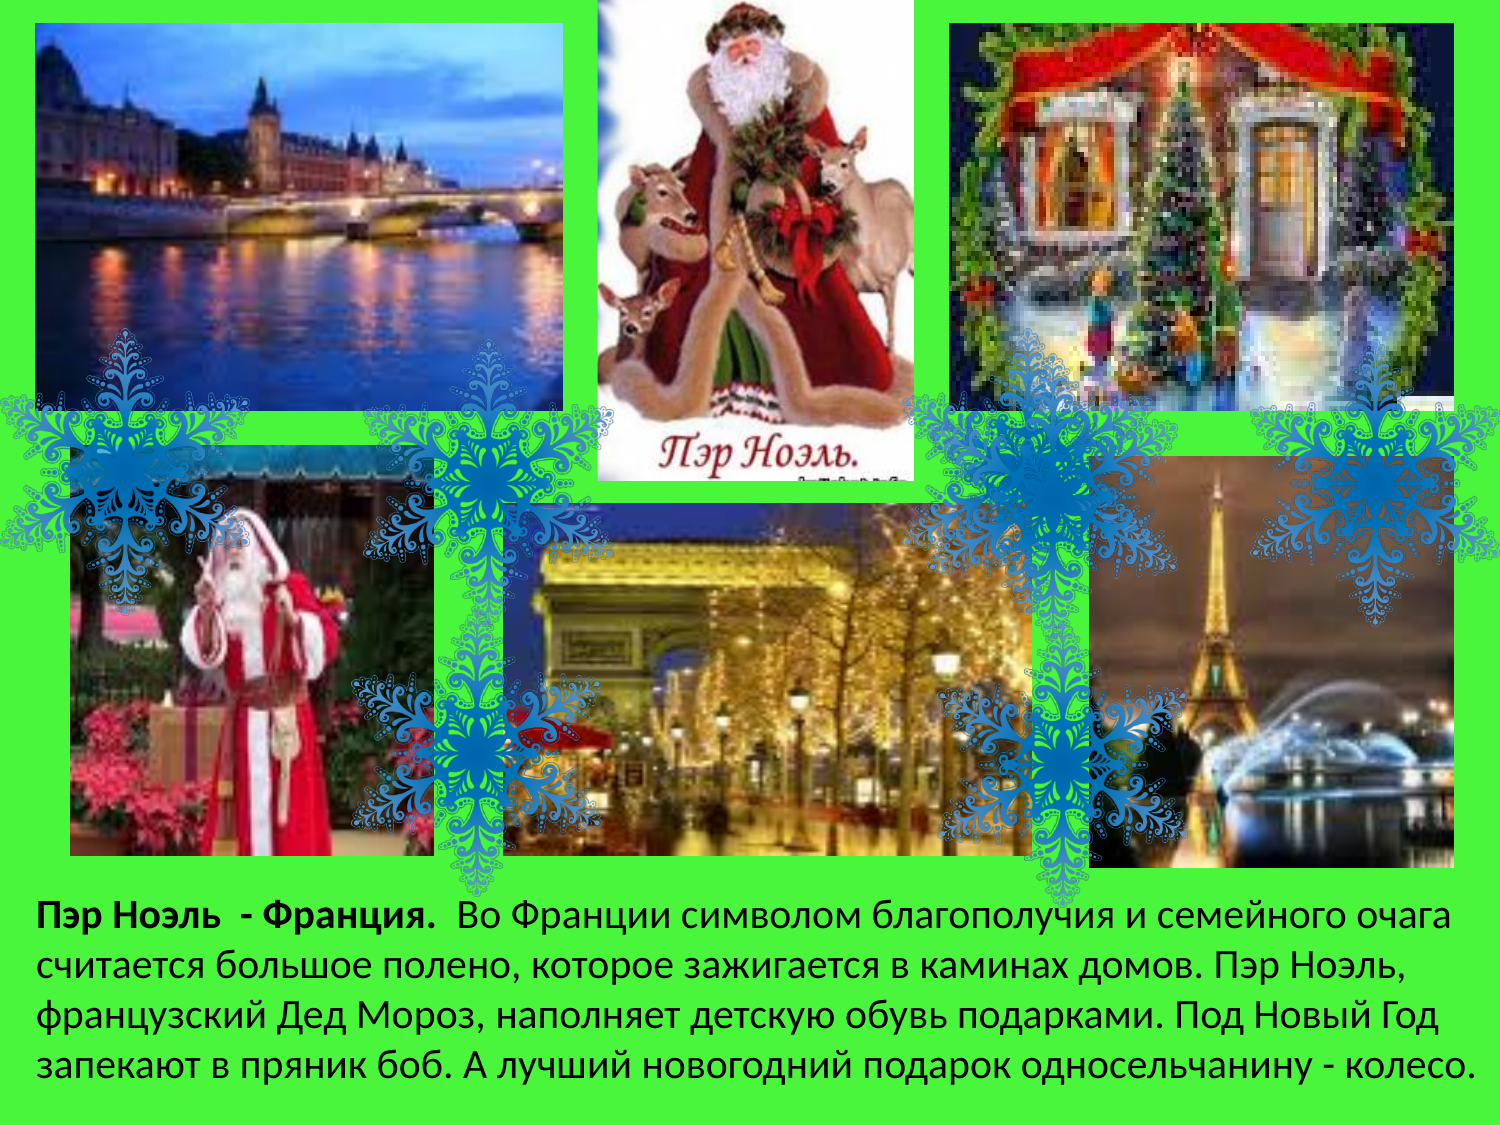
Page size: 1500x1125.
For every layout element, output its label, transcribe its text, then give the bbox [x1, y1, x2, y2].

list Пэр Ноэль - Франция. Во Франции символом благополучия и семейного очага считается большое полено, которое зажигается в каминах домов. Пэр Ноэль, французский Дед Мороз, наполняет детскую обувь подарками. Под Новый Год запекают в пряник боб. А лучший новогодний подарок односельчанину - колесо. [0, 878, 1500, 1125]
picture [0, 0, 1500, 909]
